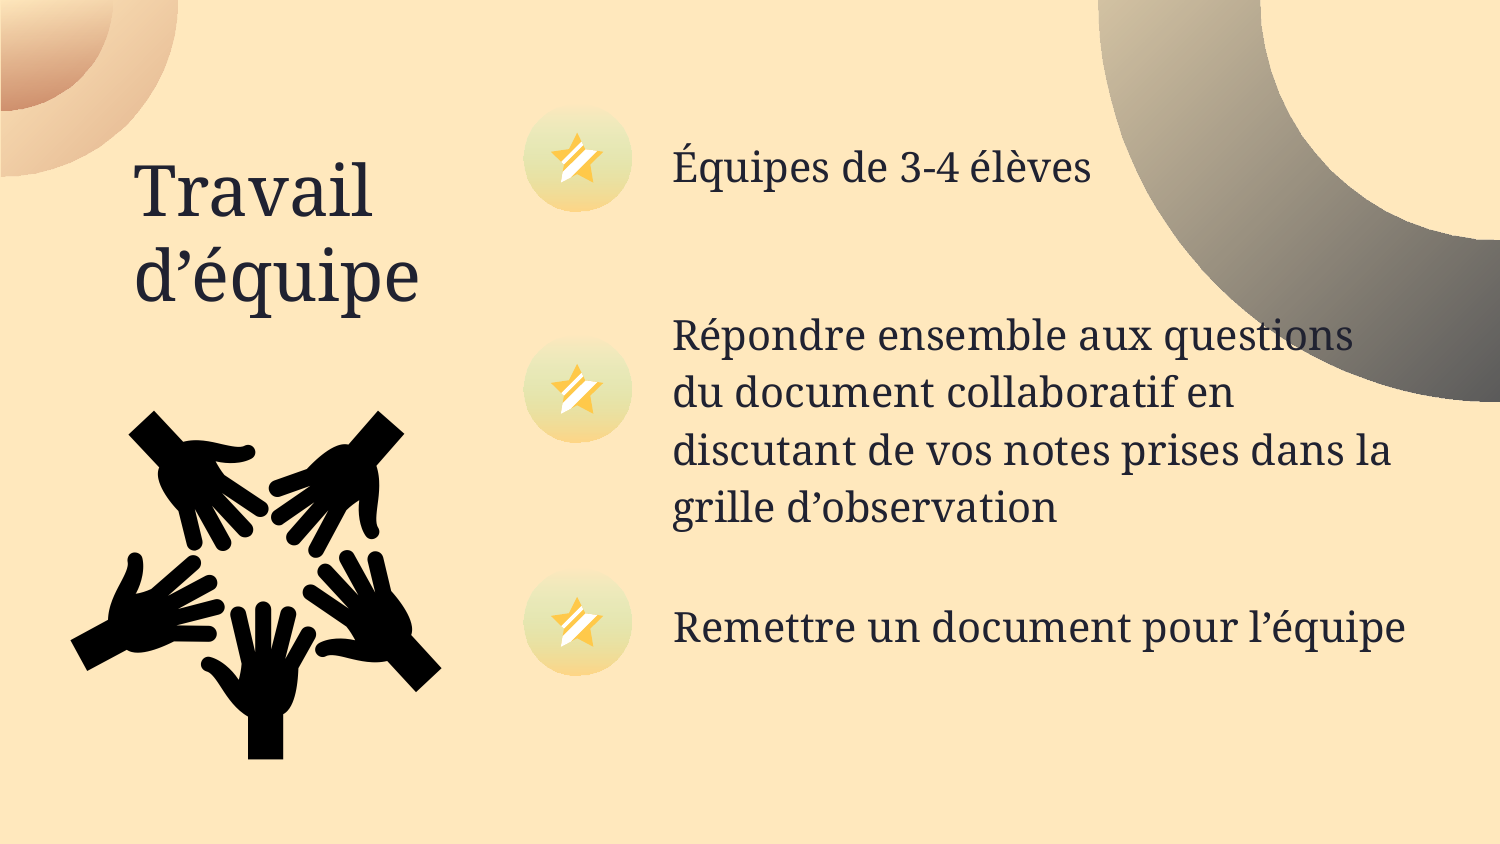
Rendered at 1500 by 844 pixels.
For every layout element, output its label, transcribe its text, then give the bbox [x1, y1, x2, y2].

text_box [522, 334, 632, 444]
title Travail d’équipe [118, 67, 491, 394]
subtitle Remettre un document pour l’équipe [659, 578, 1424, 680]
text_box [522, 103, 632, 212]
subtitle Répondre ensemble aux questions du document collaboratif en discutant de vos notes prises dans la grille d’observation [656, 286, 1422, 546]
subtitle Équipes de 3-4 élèves [656, 117, 1422, 198]
picture [64, 393, 448, 777]
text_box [522, 567, 632, 677]
